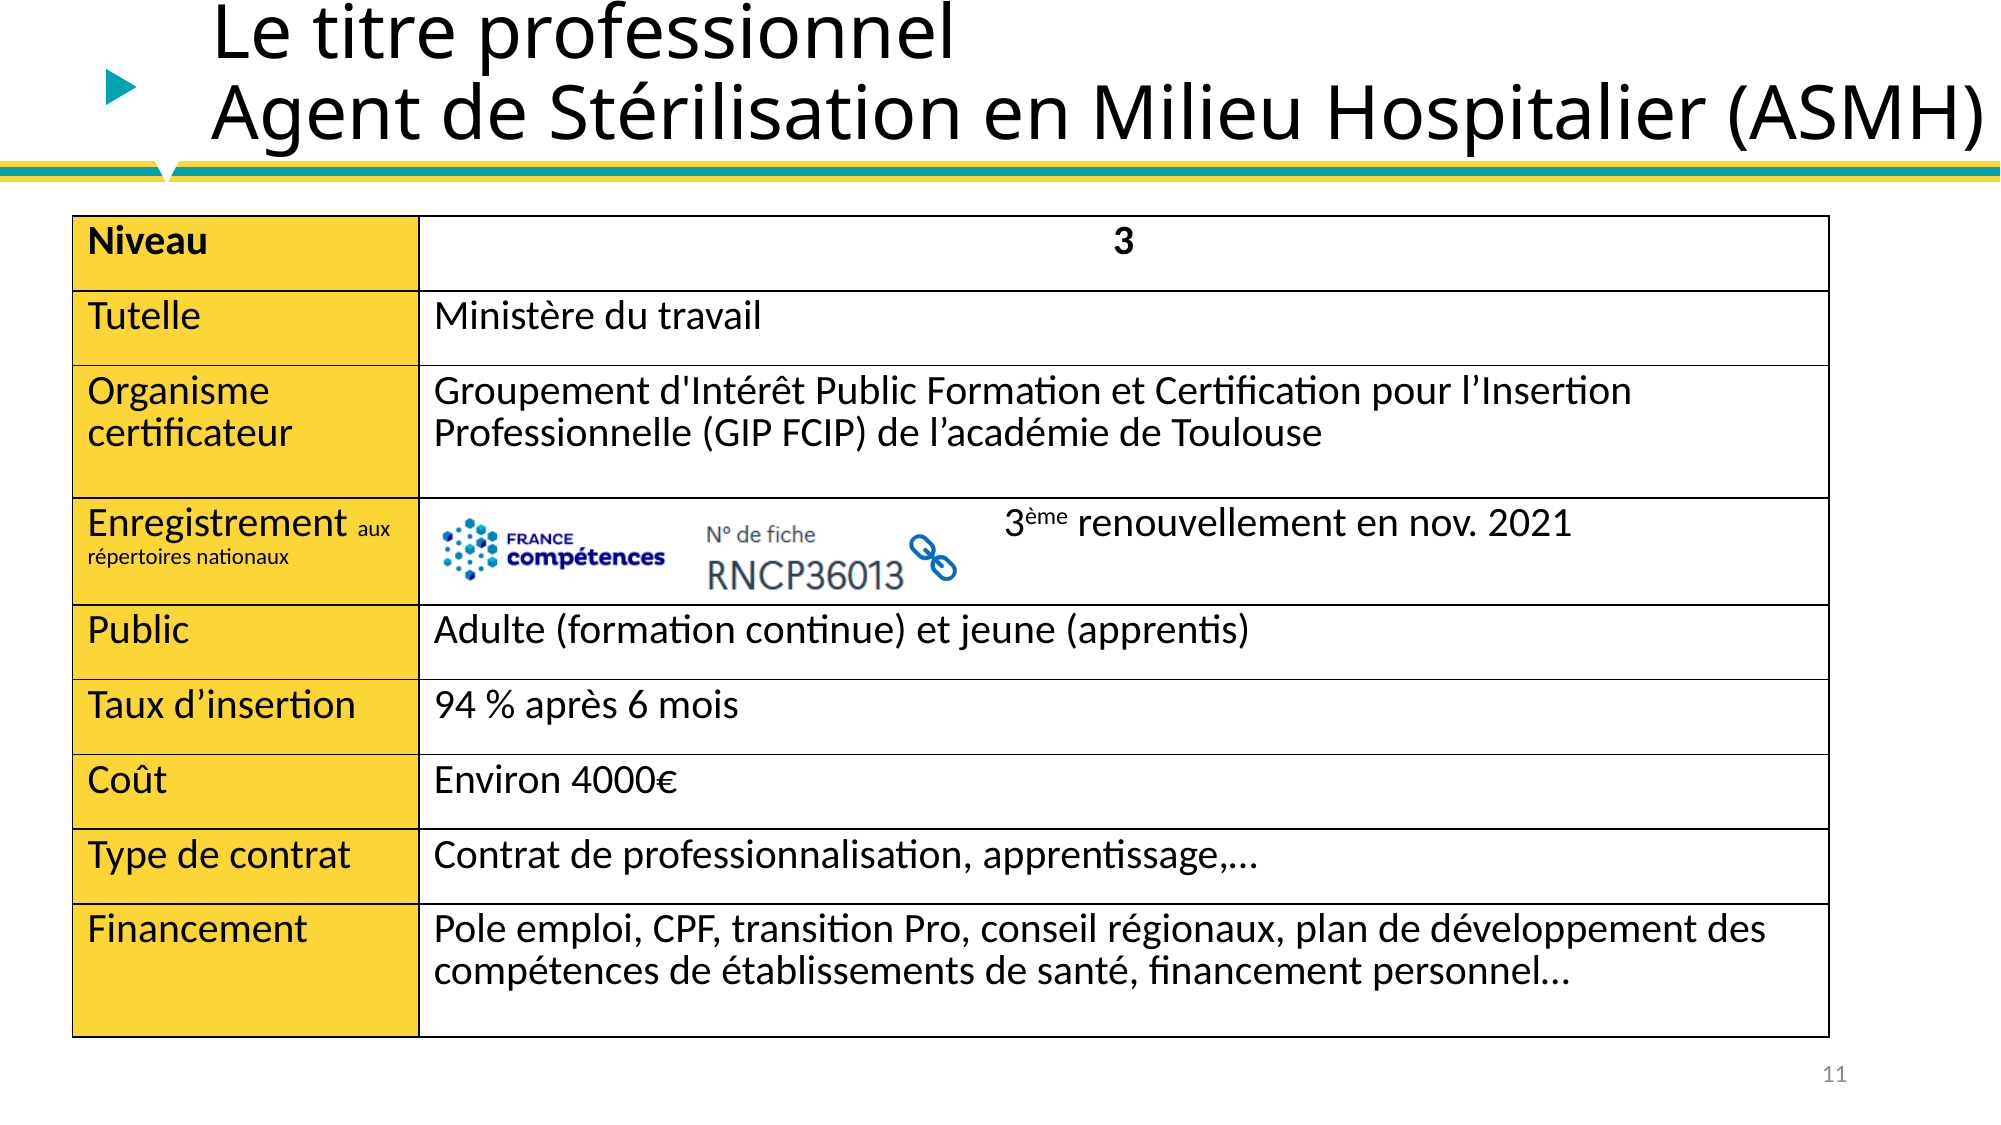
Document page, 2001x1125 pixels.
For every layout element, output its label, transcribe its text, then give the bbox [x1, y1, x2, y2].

title Le titre professionnel Agent de Stérilisation en Milieu Hospitalier (ASMH) [196, 46, 2000, 164]
table_cell Financement [73, 905, 418, 1036]
table_cell Organisme certificateur [73, 366, 418, 497]
table_cell Taux d’insertion [73, 680, 418, 754]
picture [427, 503, 685, 600]
table_cell Environ 4000€ [420, 755, 1828, 828]
table_cell Tutelle [73, 292, 418, 365]
table_header 3 [420, 217, 1828, 290]
table_cell Ministère du travail [420, 292, 1828, 365]
table_cell 94 % après 6 mois [420, 680, 1828, 754]
table_cell Type de contrat [73, 830, 418, 903]
text_box [105, 68, 138, 106]
table_cell Enregistrement aux répertoires nationaux [73, 499, 418, 604]
table_cell Contrat de professionnalisation, apprentissage,… [420, 830, 1828, 903]
table_cell Public [73, 606, 418, 679]
table_cell 3ème renouvellement en nov. 2021 [420, 499, 1828, 604]
table_cell Pole emploi, CPF, transition Pro, conseil régionaux, plan de développement des compétences de établissements de santé, financement personnel… [420, 905, 1828, 1036]
table_cell Adulte (formation continue) et jeune (apprentis) [420, 606, 1828, 679]
picture [689, 514, 966, 598]
table_header Niveau [73, 217, 418, 290]
slide_number 11 [1412, 1042, 1863, 1103]
table_cell Groupement d'Intérêt Public Formation et Certification pour l’Insertion Professionnelle (GIP FCIP) de l’académie de Toulouse [420, 366, 1828, 497]
table_cell Coût [73, 755, 418, 828]
